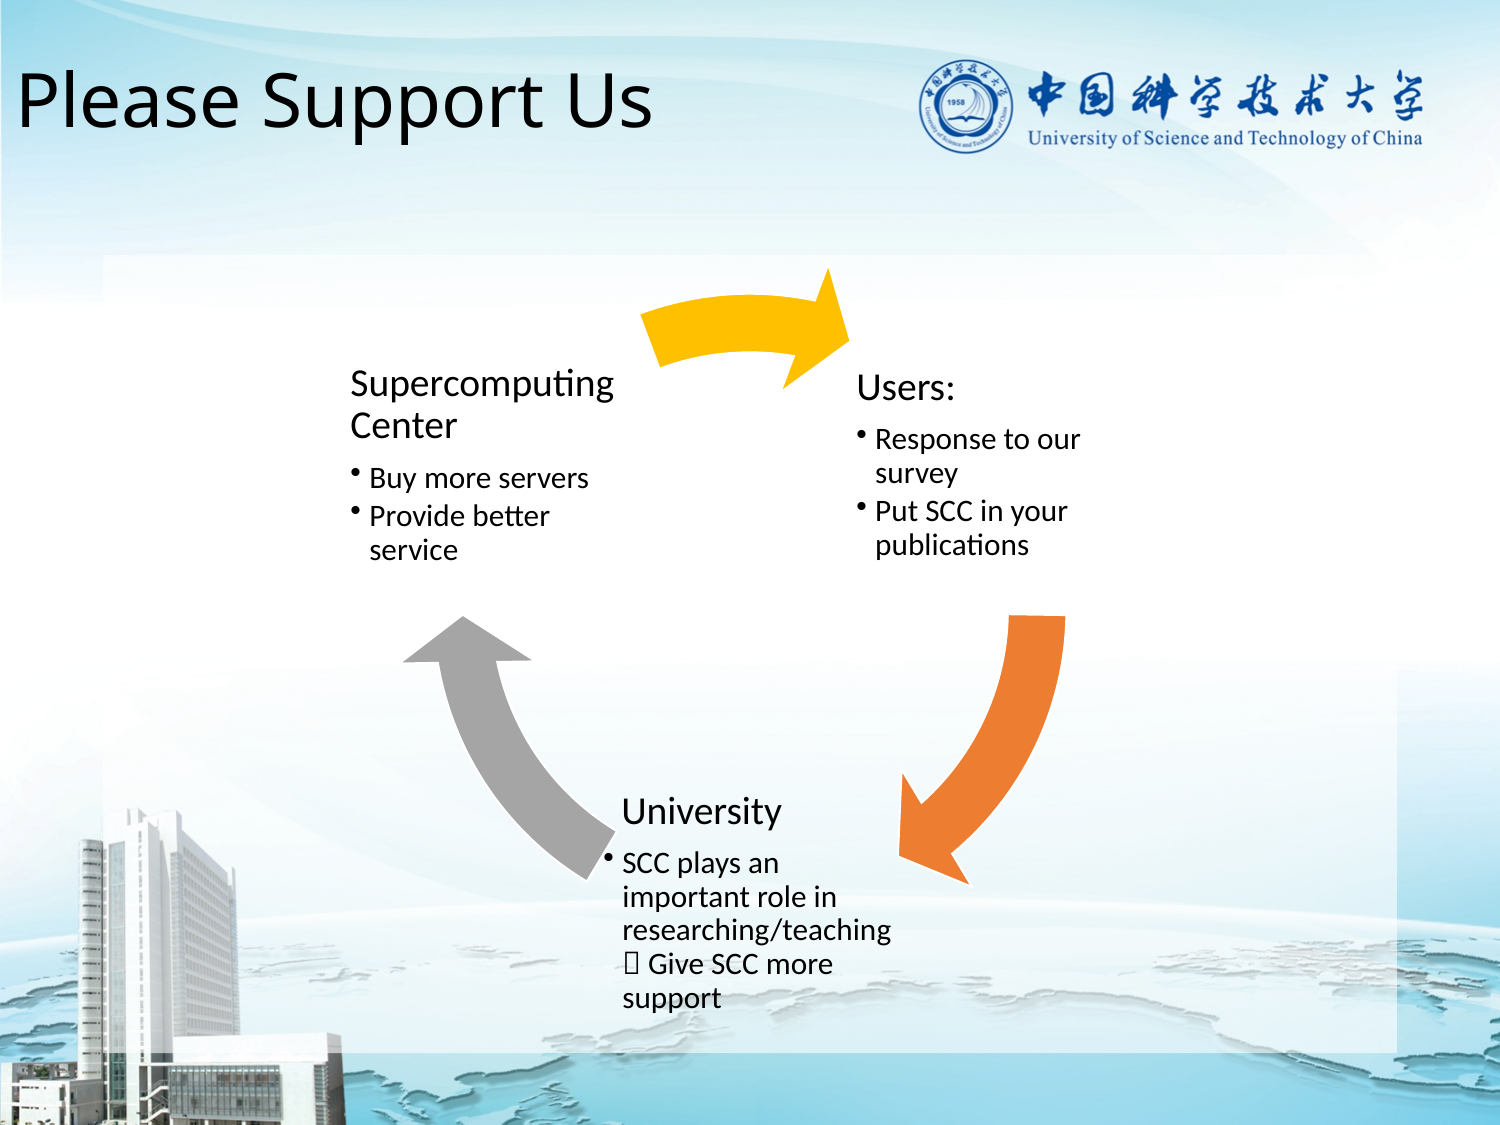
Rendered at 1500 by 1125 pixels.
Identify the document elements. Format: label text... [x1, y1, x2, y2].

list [103, 254, 1397, 1054]
title Please Support Us [0, 0, 945, 207]
picture [0, 0, 1500, 1125]
